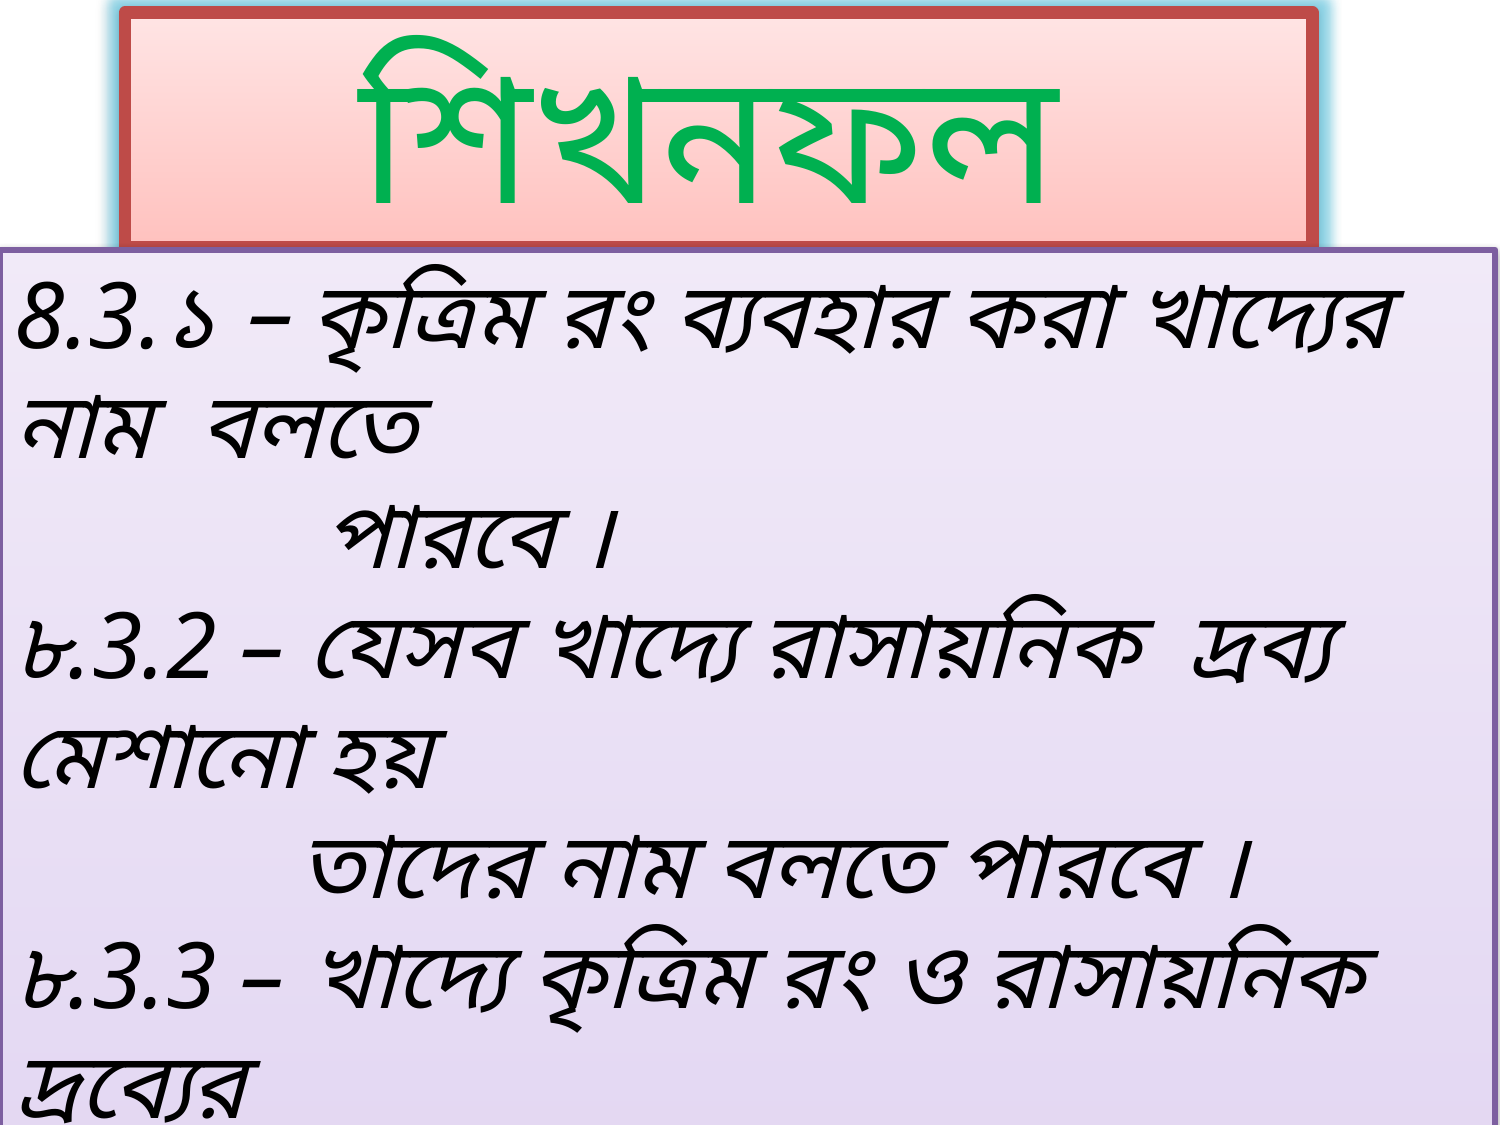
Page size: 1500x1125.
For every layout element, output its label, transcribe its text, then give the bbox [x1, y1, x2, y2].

text_box 8.3.১ – কৃত্রিম রং ব্যবহার করা খাদ্যের নাম বলতে পারবে । ৮.3.2 – যেসব খাদ্যে রাসায়নিক দ্রব্য মেশানো হয় তাদের নাম বলতে পারবে । ৮.3.3 – খাদ্যে কৃত্রিম রং ও রাসায়নিক দ্রব্যের ব্যবহারের ক্ষতিকর দিক বর্ণনা করতে পারবে। ৮.3.4 – রাসায়নিক দ্রব্য ব্যবহার করে ফল পাকানোর অপকারিতা বর্ণনা করতে পারবে । [0, 249, 1496, 1125]
text_box শিখনফল [124, 12, 1313, 246]
